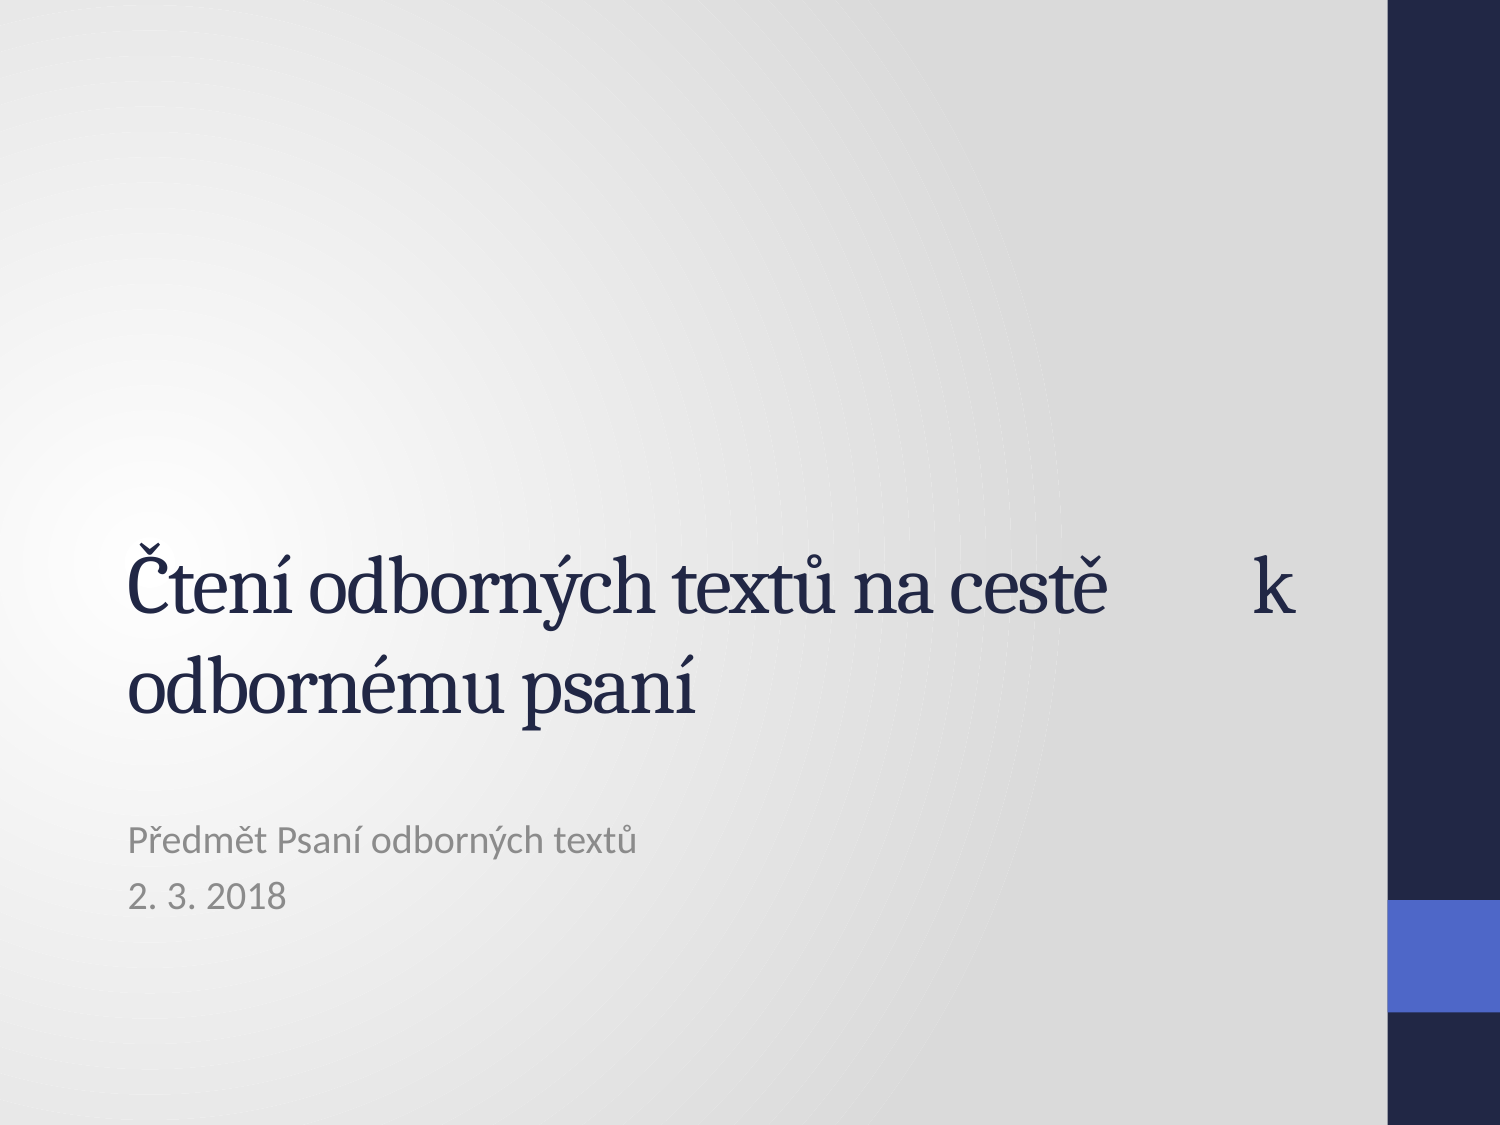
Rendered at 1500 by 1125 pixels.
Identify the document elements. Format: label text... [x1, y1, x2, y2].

subtitle Předmět Psaní odborných textů 2. 3. 2018 [112, 750, 1173, 925]
title Čtení odborných textů na cestě k odbornému psaní [112, 312, 1350, 738]
